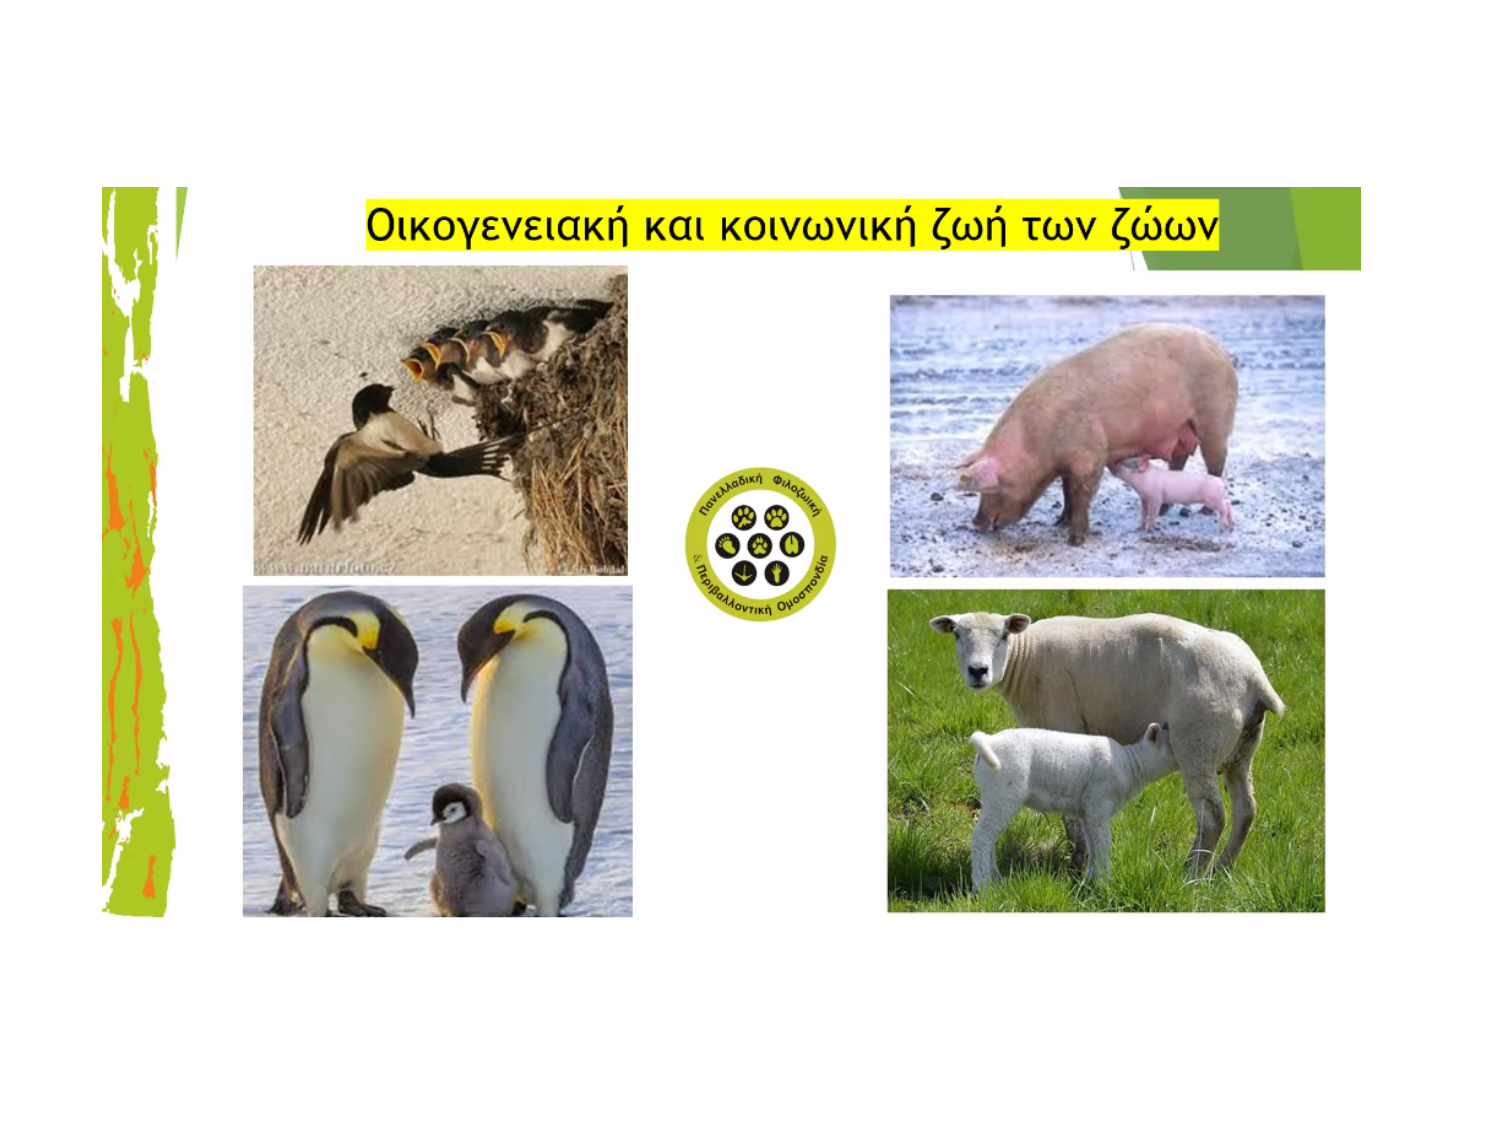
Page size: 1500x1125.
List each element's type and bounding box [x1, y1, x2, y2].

list [101, 187, 1362, 964]
